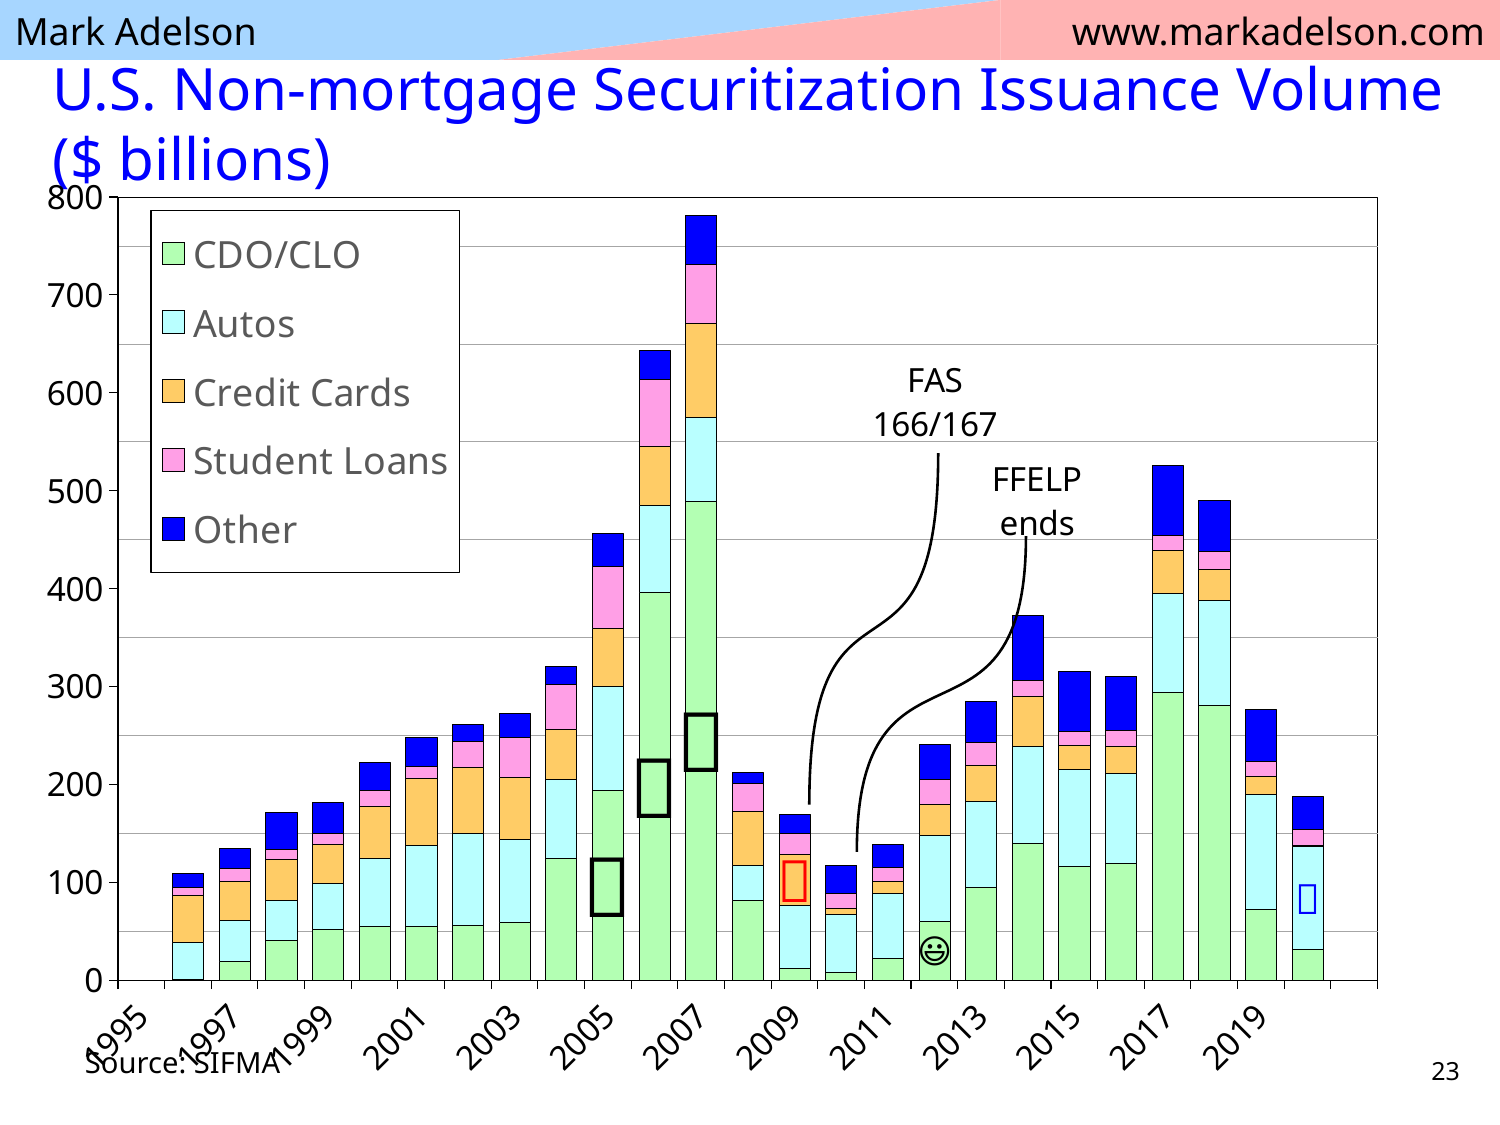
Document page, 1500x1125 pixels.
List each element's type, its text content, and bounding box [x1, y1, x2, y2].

chart [37, 164, 1476, 1103]
title U.S. Non-mortgage Securitization Issuance Volume ($ billions) [37, 75, 1475, 164]
